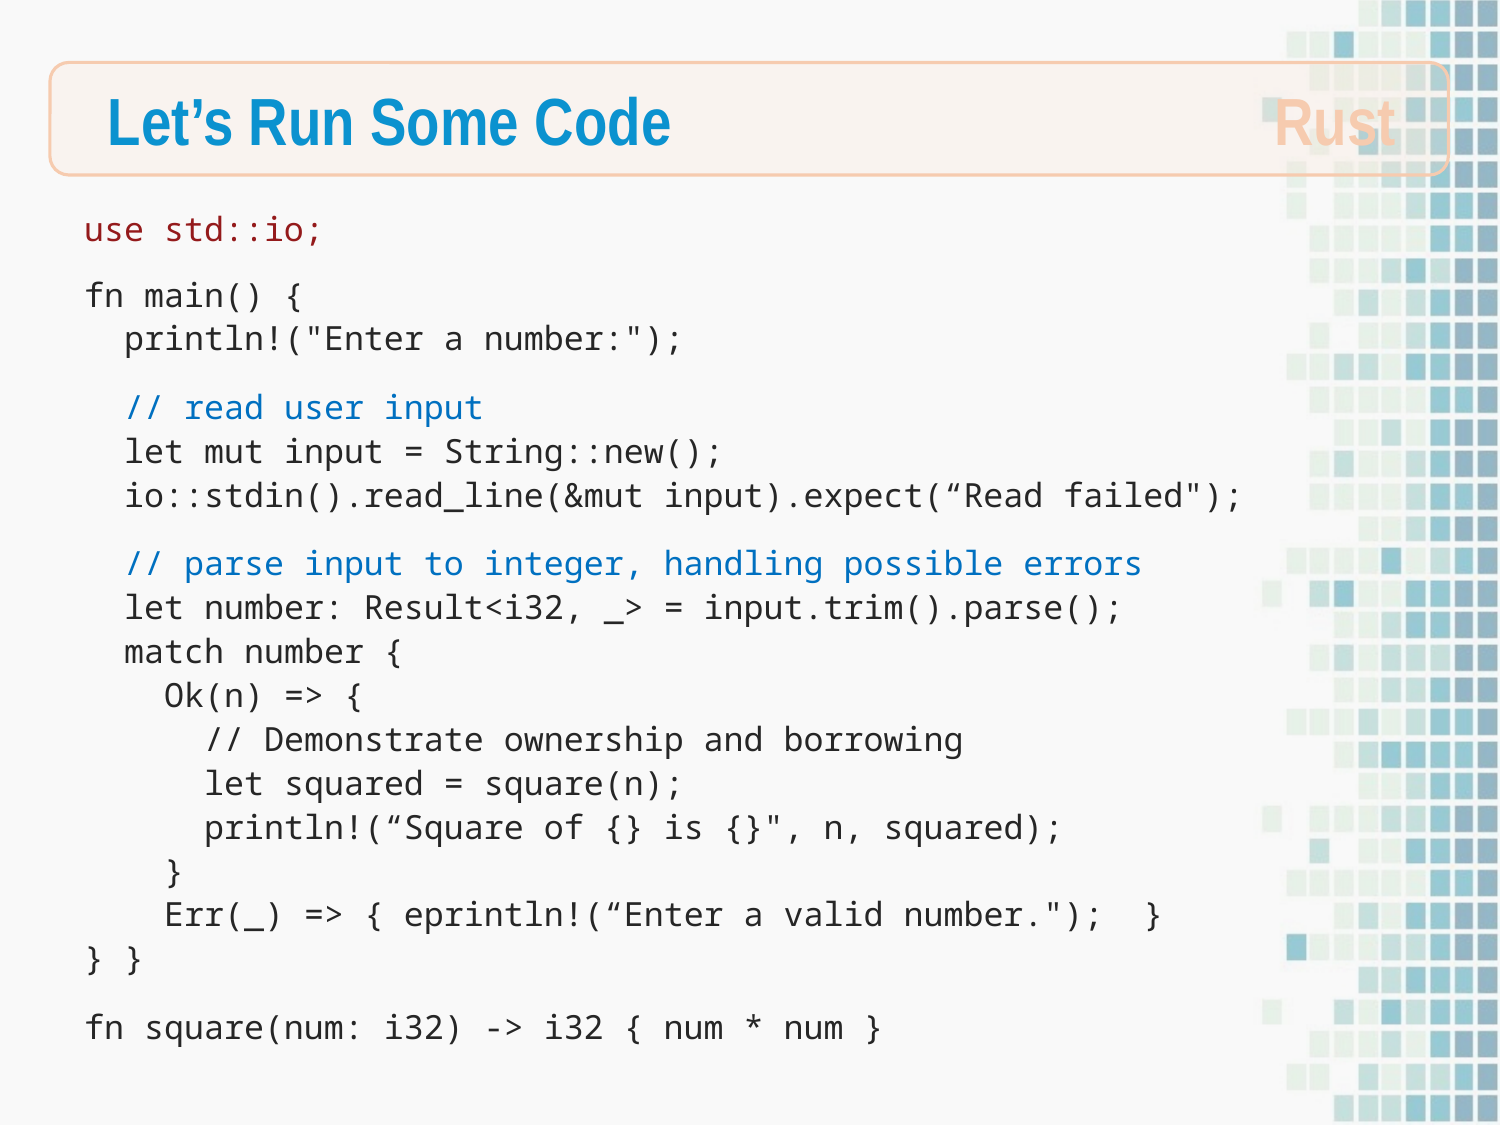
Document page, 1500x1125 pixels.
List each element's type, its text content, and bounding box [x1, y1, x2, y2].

text_box [48, 61, 1436, 177]
picture [0, 0, 1500, 1125]
text_box Rust [1241, 62, 1447, 175]
list Let’s Run Some Code [75, 62, 1241, 175]
text_box use std::io; fn main() { println!("Enter a number:"); // read user input let mut input = String::new(); io::stdin().read_line(&mut input).expect(“Read failed"); // parse input to integer, handling possible errors let number: Result<i32, _> = input.trim().parse(); match number { Ok(n) => { // Demonstrate ownership and borrowing let squared = square(n); println!(“Square of {} is {}", n, squared); } Err(_) => { eprintln!(“Enter a valid number."); } } } fn square(num: i32) -> i32 { num * num } [54, 200, 1363, 1050]
